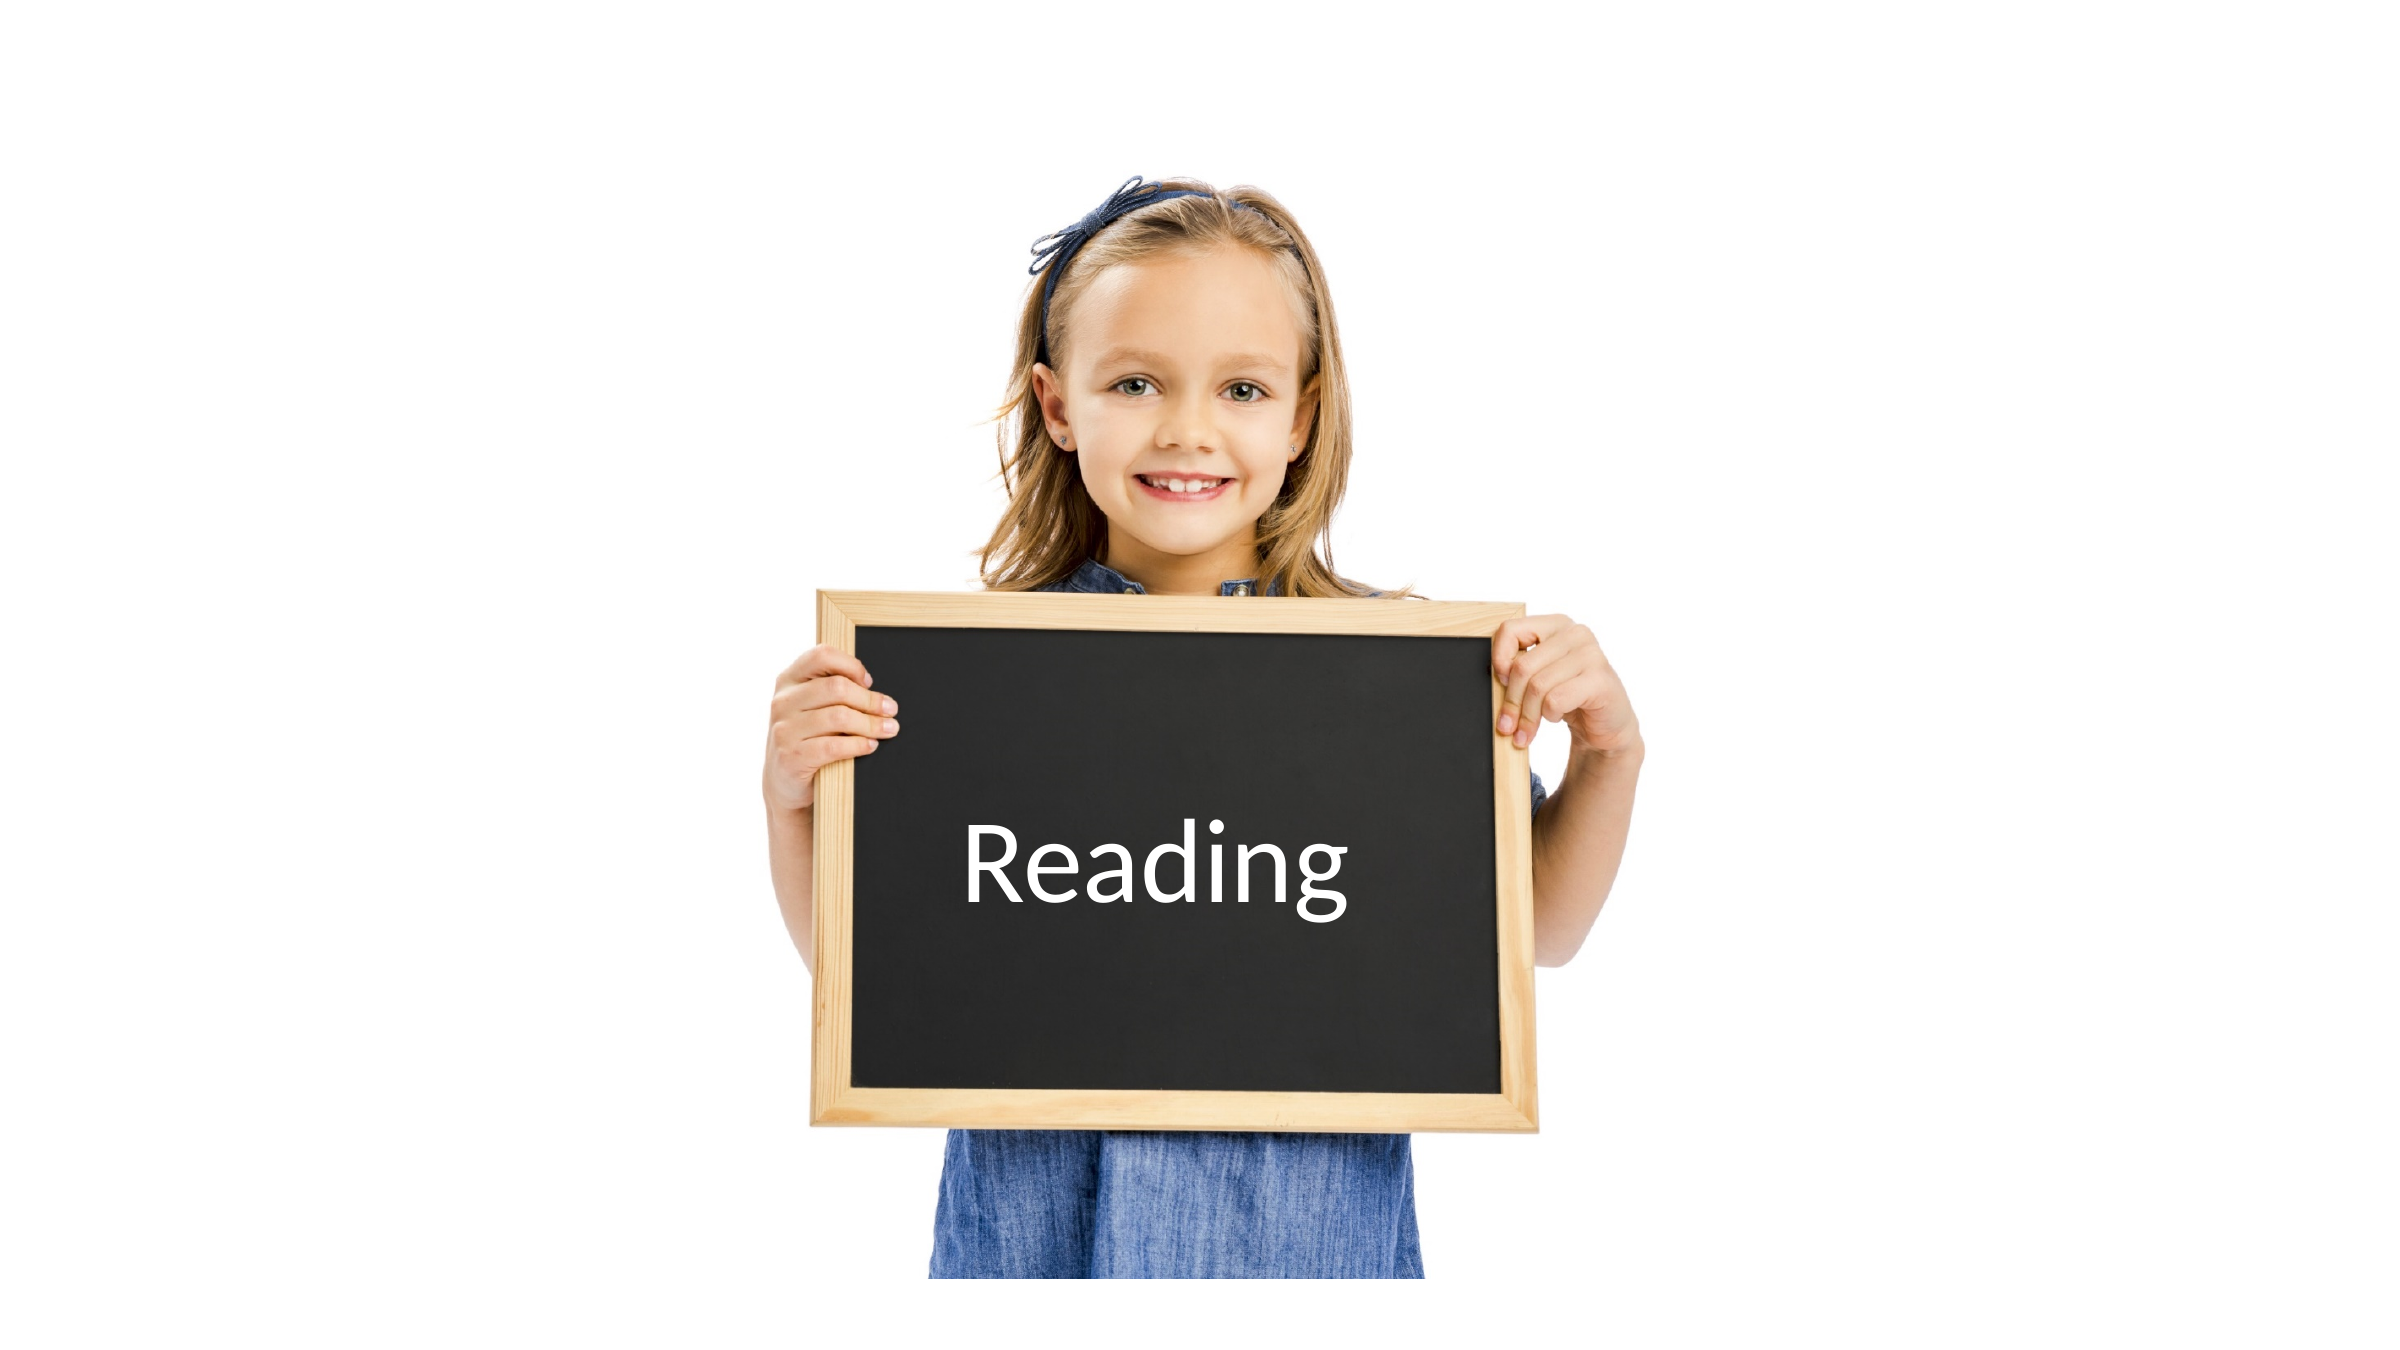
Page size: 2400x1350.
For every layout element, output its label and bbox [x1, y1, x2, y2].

picture [429, 90, 1991, 1279]
